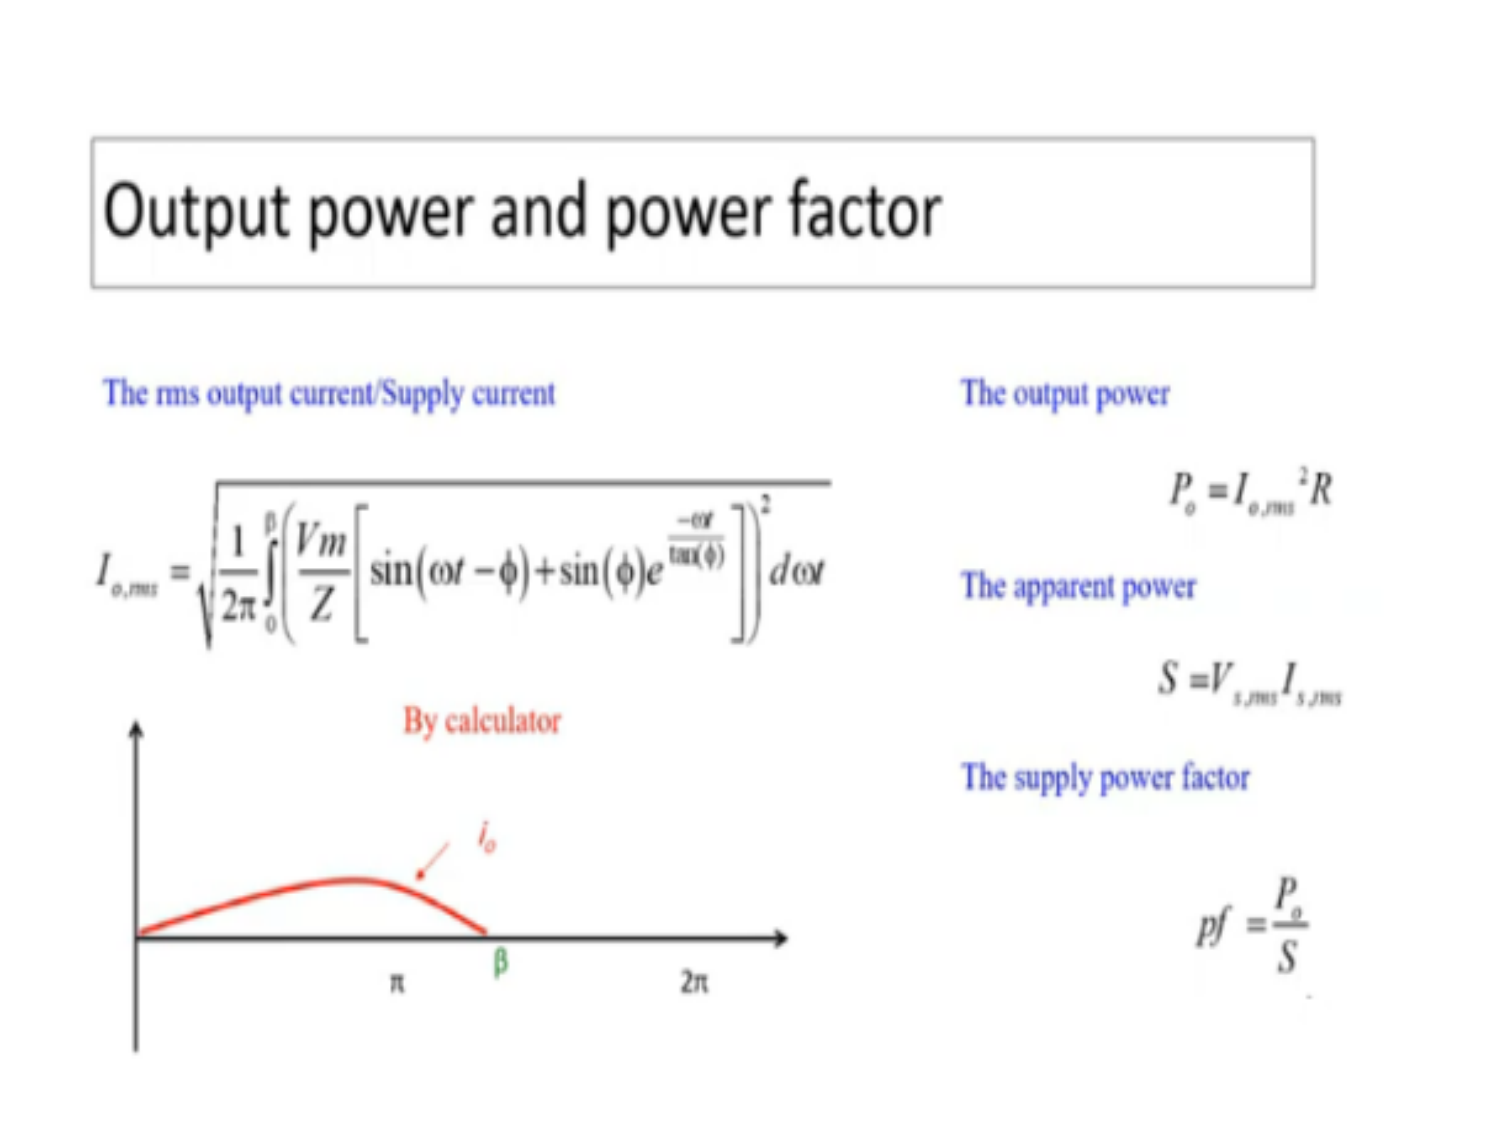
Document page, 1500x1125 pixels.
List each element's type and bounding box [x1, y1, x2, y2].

picture [76, 125, 1389, 1059]
